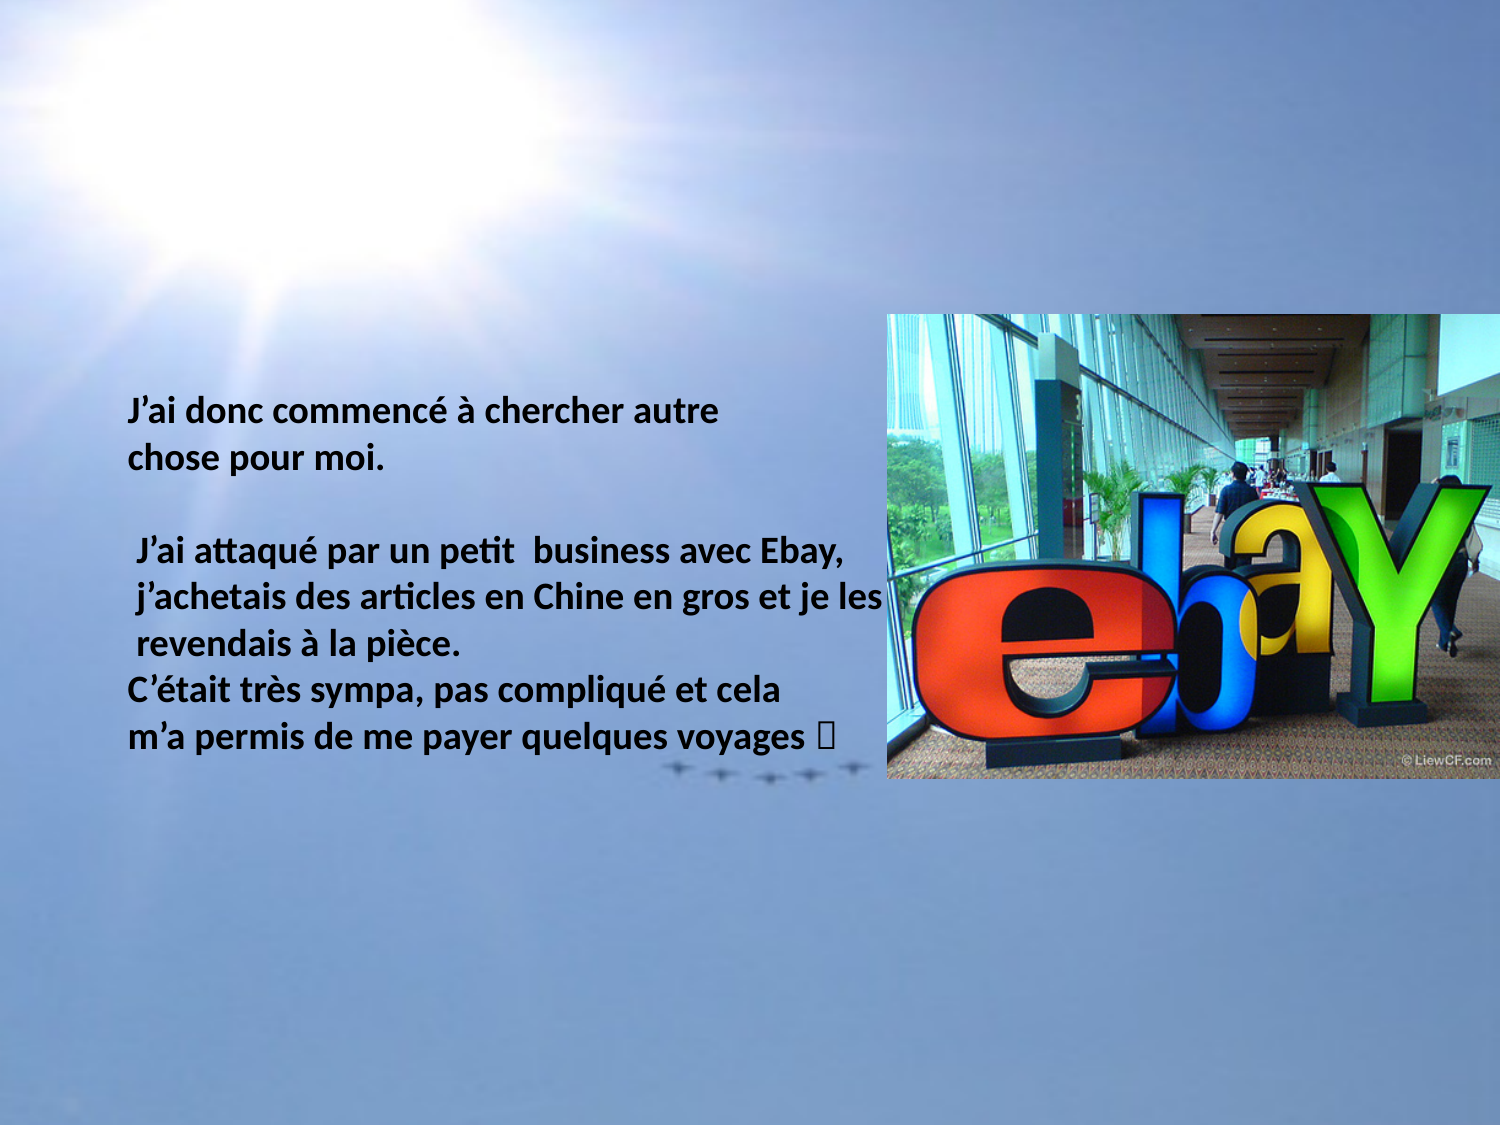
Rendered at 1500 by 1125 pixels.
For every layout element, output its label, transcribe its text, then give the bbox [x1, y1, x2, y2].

title J’ai donc commencé à chercher autre chose pour moi. J’ai attaqué par un petit business avec Ebay, j’achetais des articles en Chine en gros et je les revendais à la pièce. C’était très sympa, pas compliqué et cela m’a permis de me payer quelques voyages  [112, 125, 1388, 1013]
picture [0, 0, 1500, 1125]
